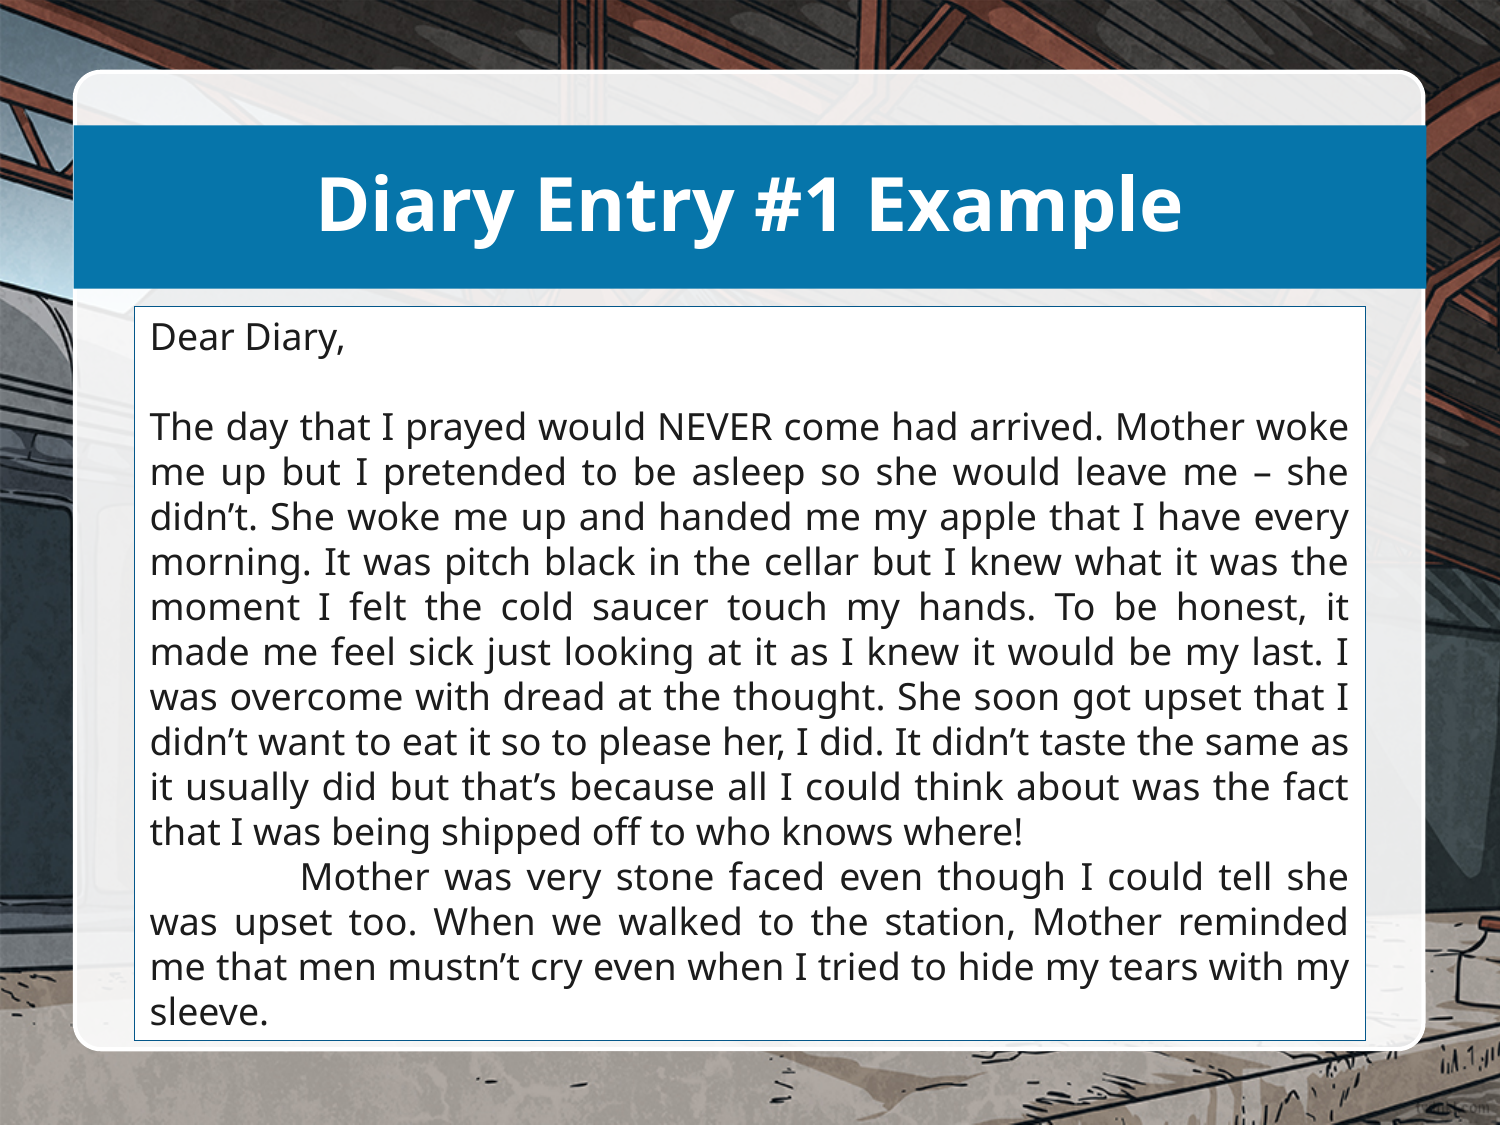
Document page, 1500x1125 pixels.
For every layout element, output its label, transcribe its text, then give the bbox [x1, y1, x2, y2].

title Diary Entry #1 Example [71, 123, 1429, 291]
picture [0, 0, 1500, 1125]
text_box Dear Diary, The day that I prayed would NEVER come had arrived. Mother woke me up but I pretended to be asleep so she would leave me – she didn’t. She woke me up and handed me my apple that I have every morning. It was pitch black in the cellar but I knew what it was the moment I felt the cold saucer touch my hands. To be honest, it made me feel sick just looking at it as I knew it would be my last. I was overcome with dread at the thought. She soon got upset that I didn’t want to eat it so to please her, I did. It didn’t taste the same as it usually did but that’s because all I could think about was the fact that I was being shipped off to who knows where! Mother was very stone faced even though I could tell she was upset too. When we walked to the station, Mother reminded me that men mustn’t cry even when I tried to hide my tears with my sleeve. [134, 306, 1366, 1041]
